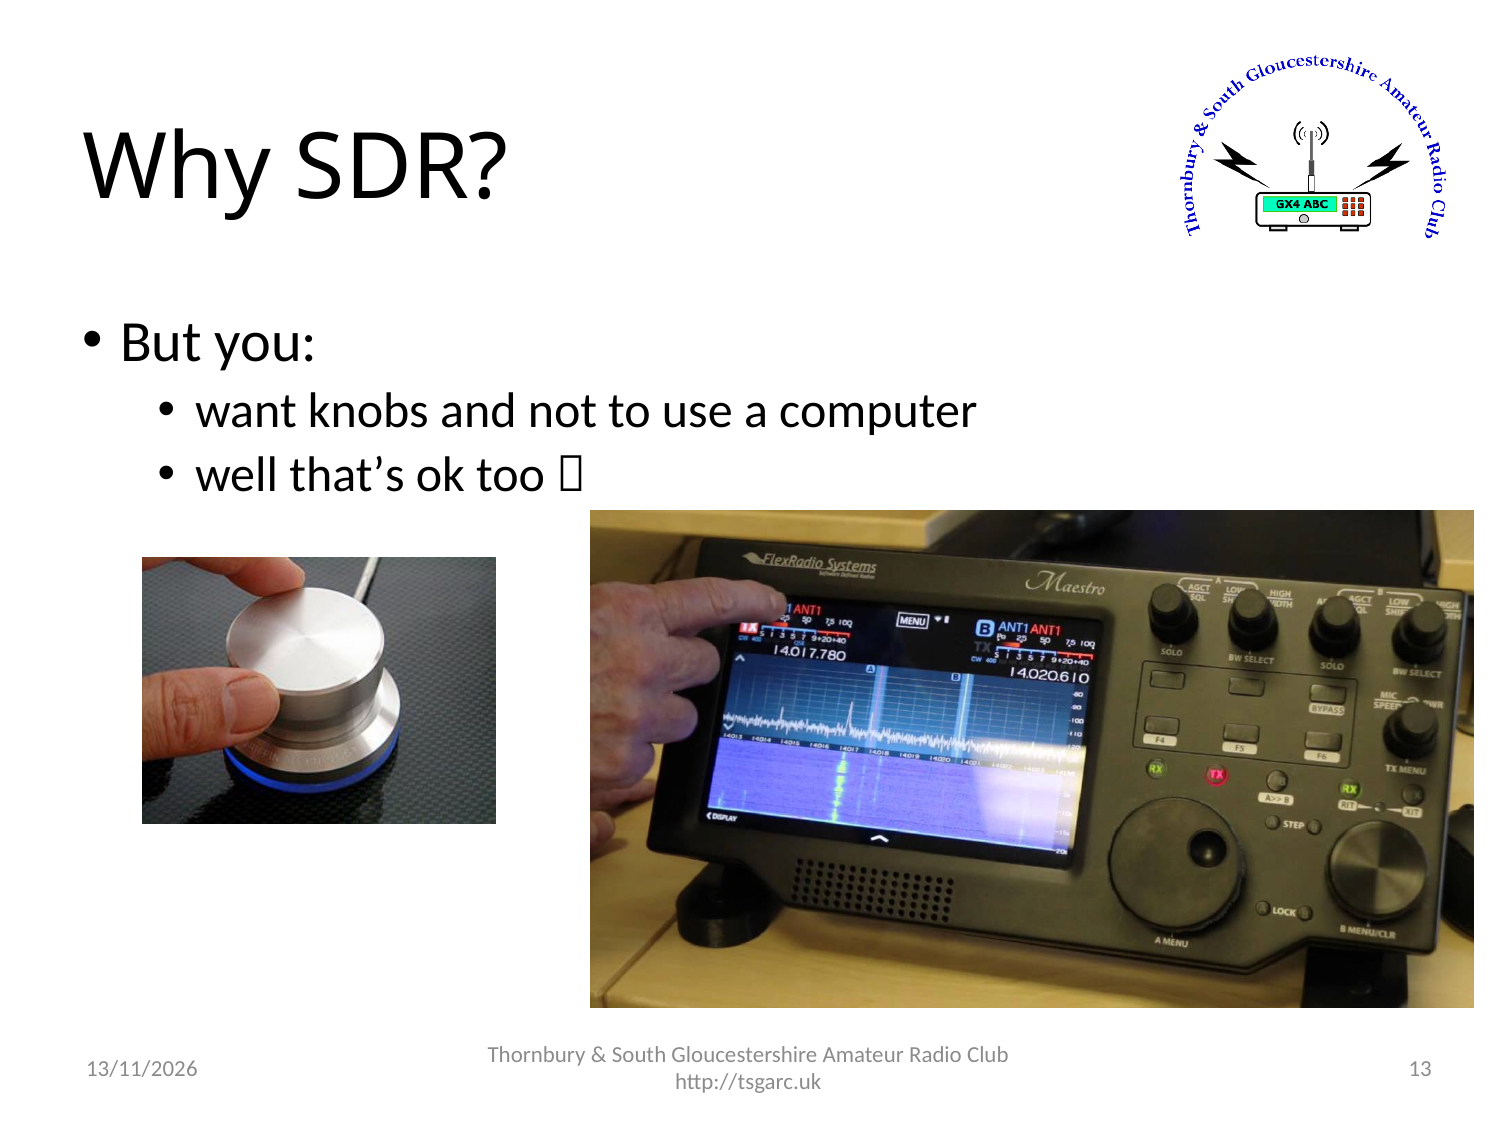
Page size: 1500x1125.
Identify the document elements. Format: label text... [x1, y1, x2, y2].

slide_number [67, 1031, 216, 1103]
title Why SDR? [67, 59, 1128, 278]
footer Thornbury & South Gloucestershire Amateur Radio Club http://tsgarc.uk [216, 1031, 1281, 1103]
picture [142, 557, 496, 824]
slide_number 13 [1301, 1031, 1448, 1103]
picture [590, 510, 1474, 1008]
list But you: want knobs and not to use a computer well that’s ok too  [67, 303, 1448, 1008]
picture [1166, 35, 1464, 285]
